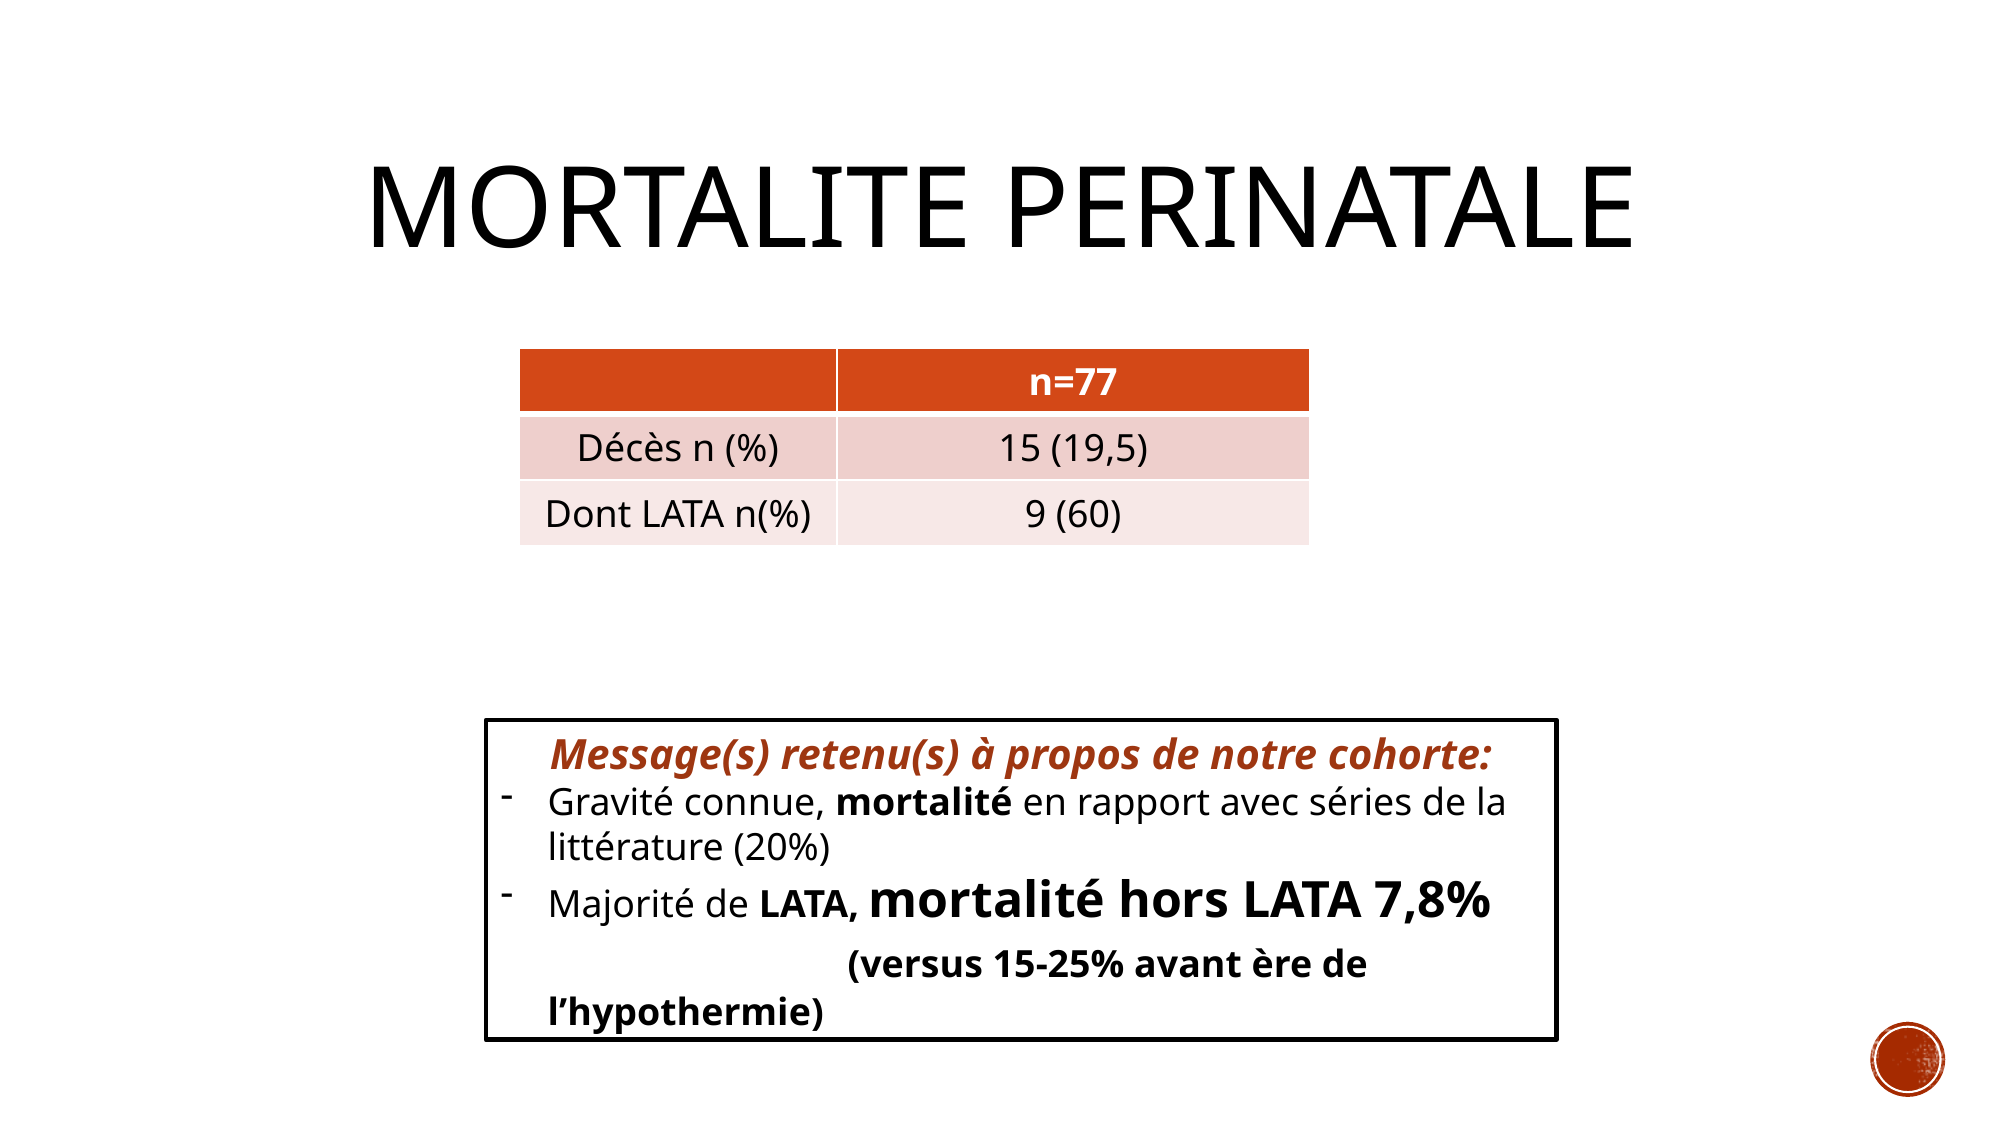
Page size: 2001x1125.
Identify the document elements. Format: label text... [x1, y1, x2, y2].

table_cell 15 (19,5) [838, 417, 1309, 479]
title Mortalite perinatale [175, 79, 1826, 344]
table_cell 9 (60) [838, 481, 1309, 545]
text_box Message(s) retenu(s) à propos de notre cohorte: Gravité connue, mortalité en rapport avec séries de la littérature (20%) Majorité de LATA, mortalité hors LATA 7,8% (versus 15-25% avant ère de l’hypothermie) [485, 720, 1557, 1040]
table_header [520, 349, 836, 411]
table_cell Décès n (%) [520, 417, 836, 479]
table_cell Dont LATA n(%) [520, 481, 836, 545]
table_header n=77 [838, 349, 1309, 411]
